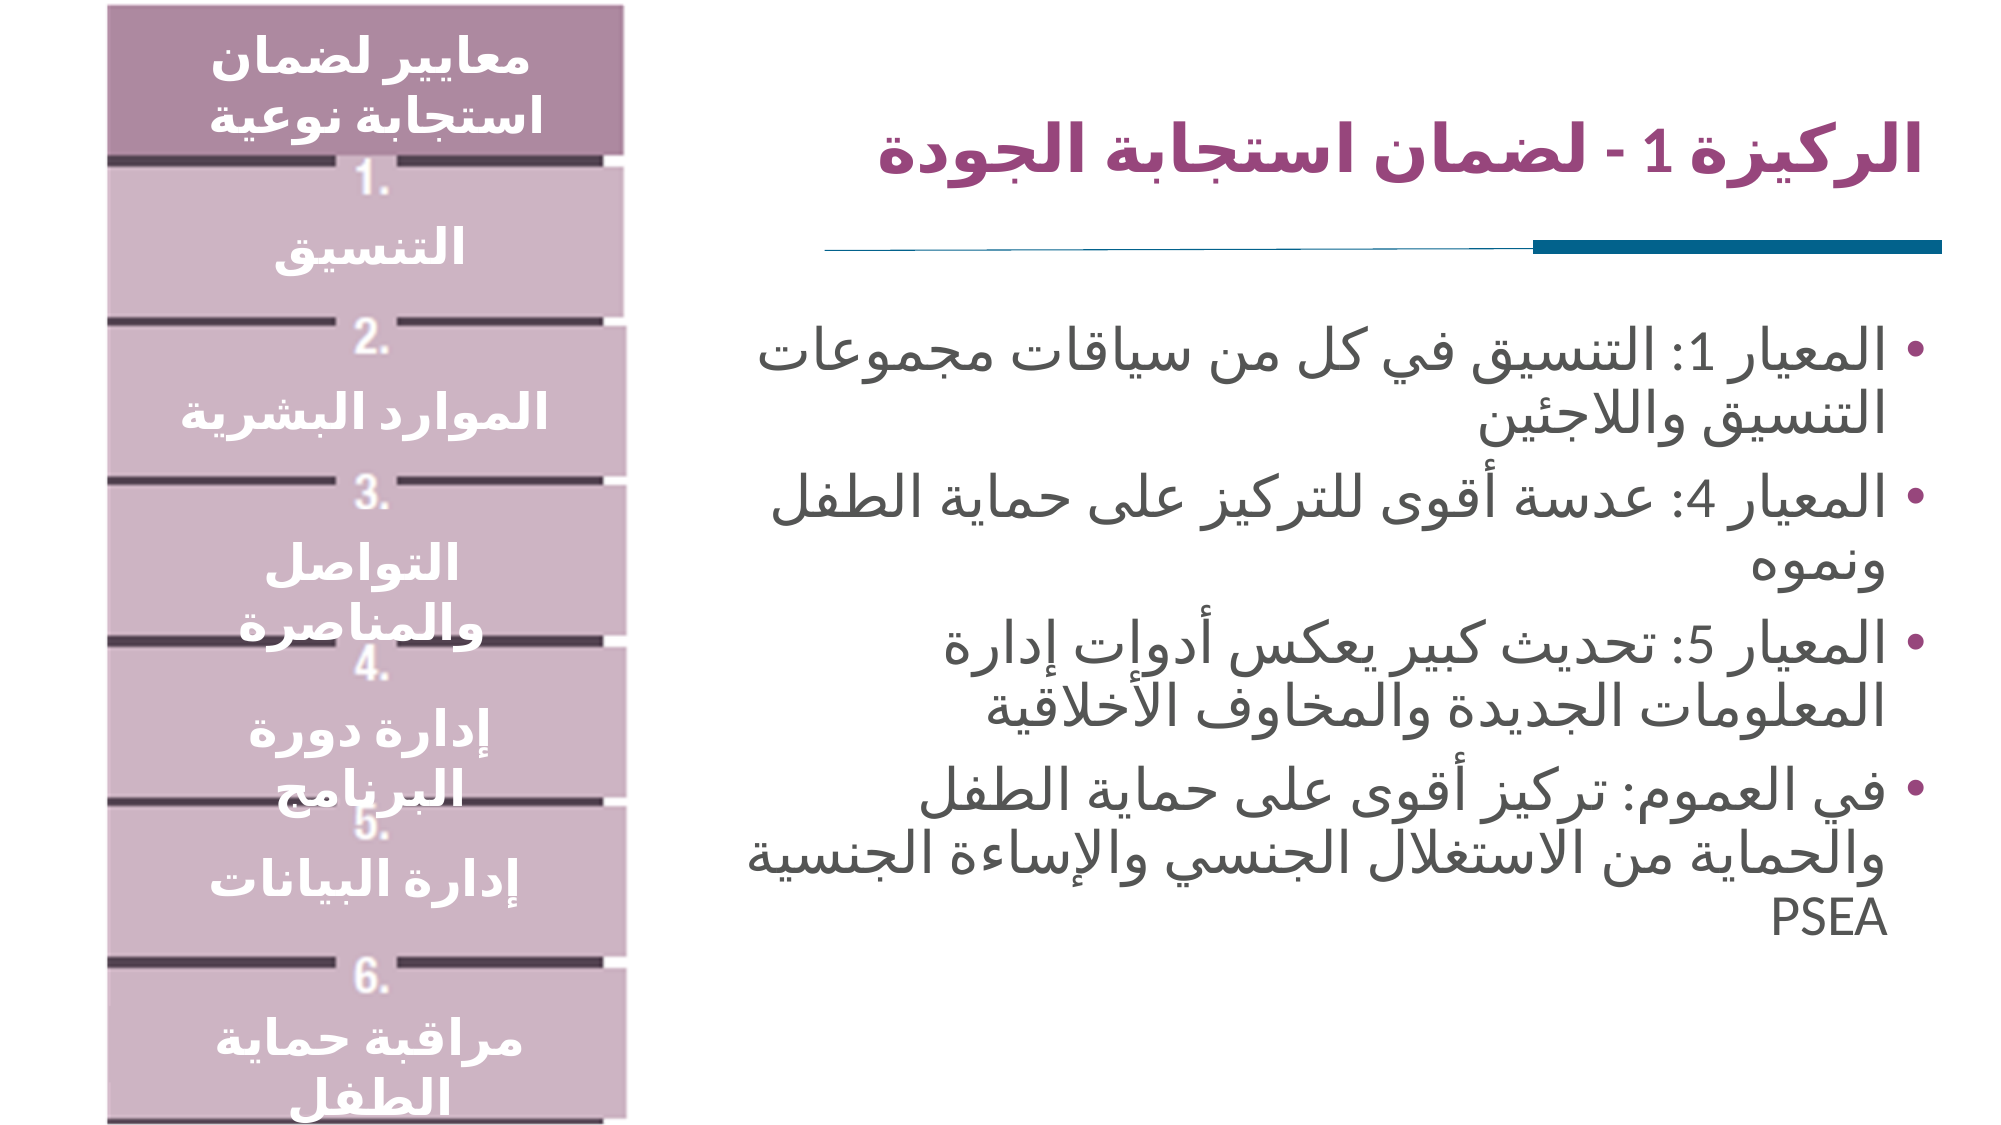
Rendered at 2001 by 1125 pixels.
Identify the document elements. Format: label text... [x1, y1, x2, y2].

list المعيار 1: التنسيق في كل من سياقات مجموعات التنسيق واللاجئين المعيار 4: عدسة أقوى للتركيز على حماية الطفل ونموه المعيار 5: تحديث كبير يعكس أدوات إدارة المعلومات الجديدة والمخاوف الأخلاقية في العموم: تركيز أقوى على حماية الطفل والحماية من الاستغلال الجنسي والإساءة الجنسية PSEA [734, 312, 1942, 1050]
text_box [0, 2, 734, 1125]
title الركيزة 1 - لضمان استجابة الجودة [734, 42, 1942, 260]
